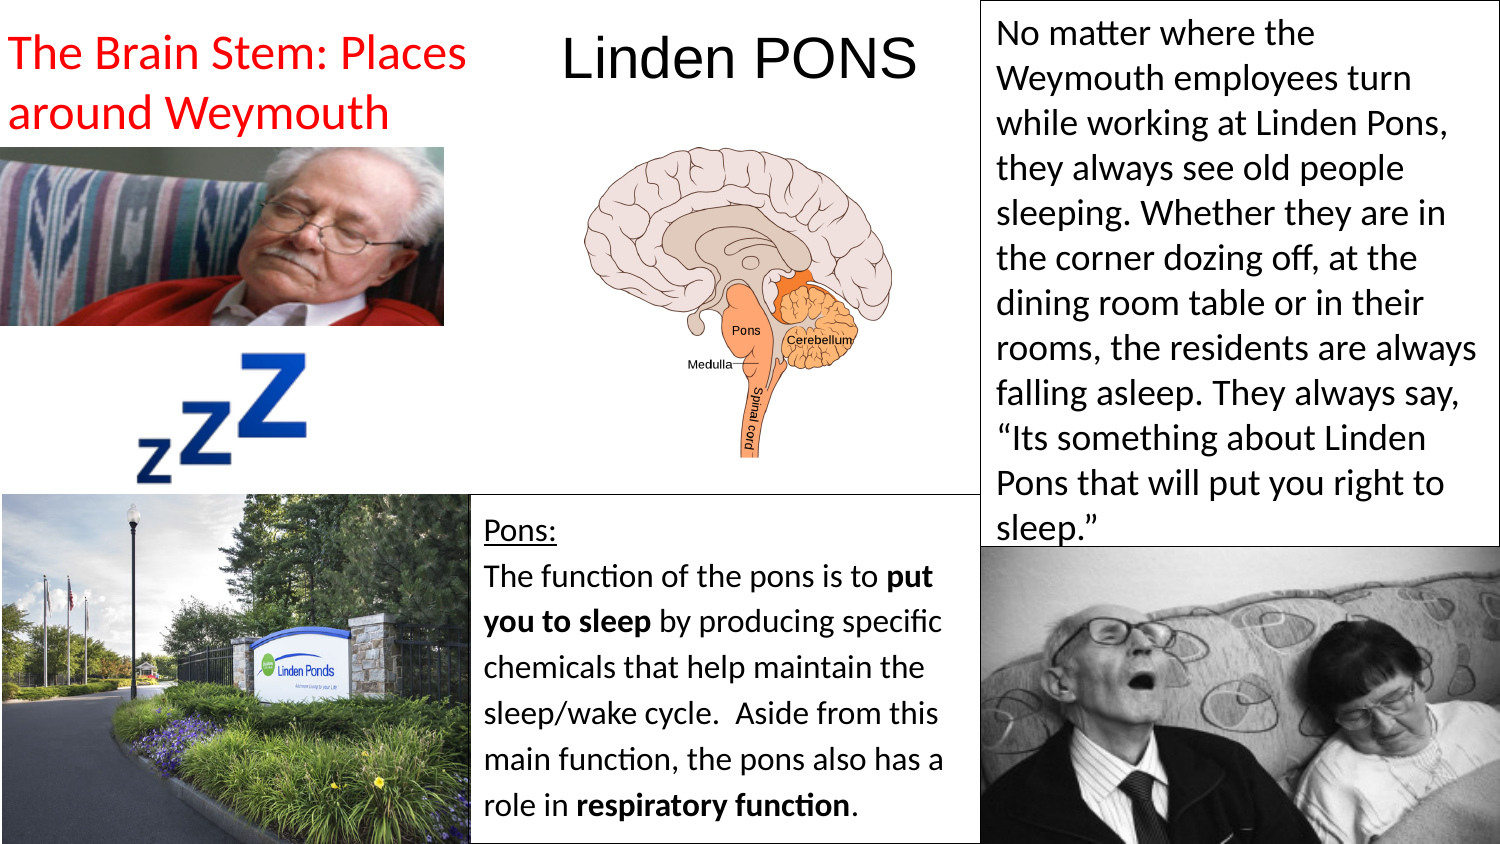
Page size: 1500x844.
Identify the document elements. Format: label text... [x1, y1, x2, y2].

text_box Pons: The function of the pons is to put you to sleep by producing specific chemicals that help maintain the sleep/wake cycle. Aside from this main function, the pons also has a role in respiratory function. [472, 494, 981, 844]
picture [0, 146, 471, 844]
picture [584, 146, 892, 458]
text_box The Brain Stem: Places around Weymouth [0, 12, 593, 115]
text_box Linden PONS [396, 12, 980, 77]
picture [980, 547, 1500, 844]
text_box No matter where the Weymouth employees turn while working at Linden Pons, they always see old people sleeping. Whether they are in the corner dozing off, at the dining room table or in their rooms, the residents are always falling asleep. They always say, “Its something about Linden Pons that will put you right to sleep.” [980, 0, 1500, 546]
